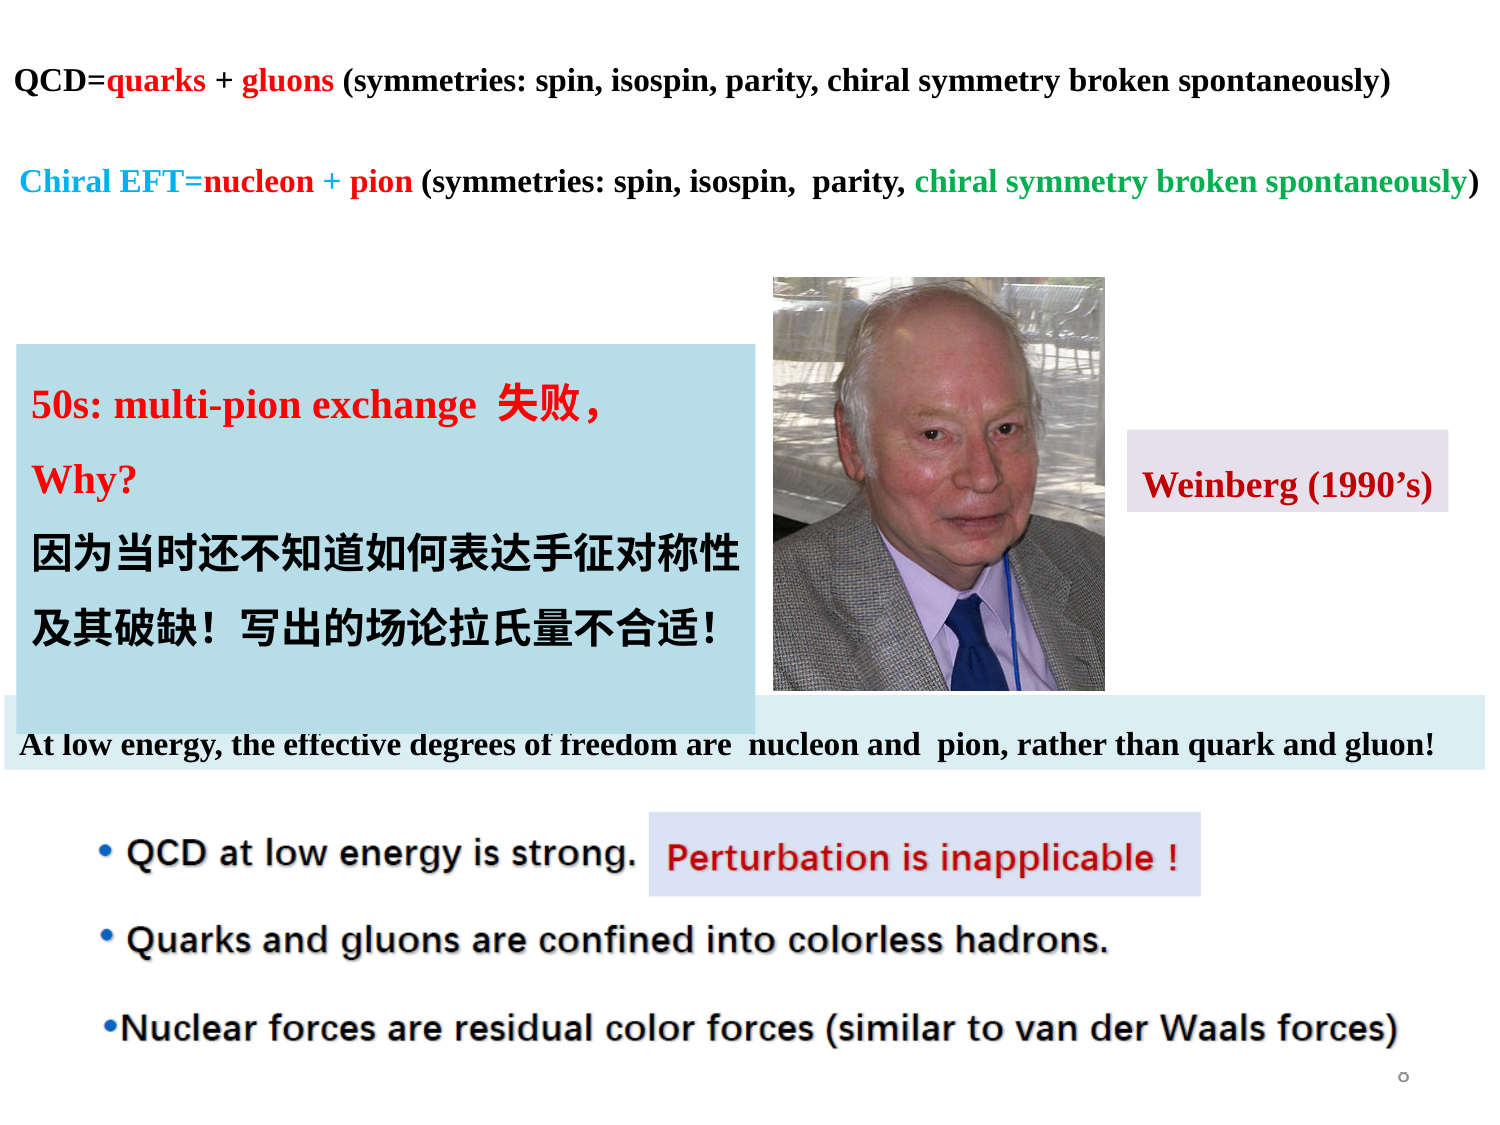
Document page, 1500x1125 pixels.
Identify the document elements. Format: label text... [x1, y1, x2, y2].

text_box Chiral EFT=nucleon + pion (symmetries: spin, isospin, parity, chiral symmetry broken spontaneously) [4, 131, 1500, 207]
picture [773, 277, 1105, 692]
picture [84, 812, 1414, 1073]
text_box Weinberg (1990’s) [1127, 429, 1449, 512]
slide_number 8 [1074, 1042, 1425, 1103]
text_box 50s: multi-pion exchange 失败， Why? 因为当时还不知道如何表达手征对称性及其破缺！写出的场论拉氏量不合适！ [16, 344, 756, 734]
text_box At low energy, the effective degrees of freedom are nucleon and pion, rather than quark and gluon! [4, 695, 1486, 770]
text_box QCD=quarks + gluons (symmetries: spin, isospin, parity, chiral symmetry broken spontaneously) [0, 30, 1499, 106]
